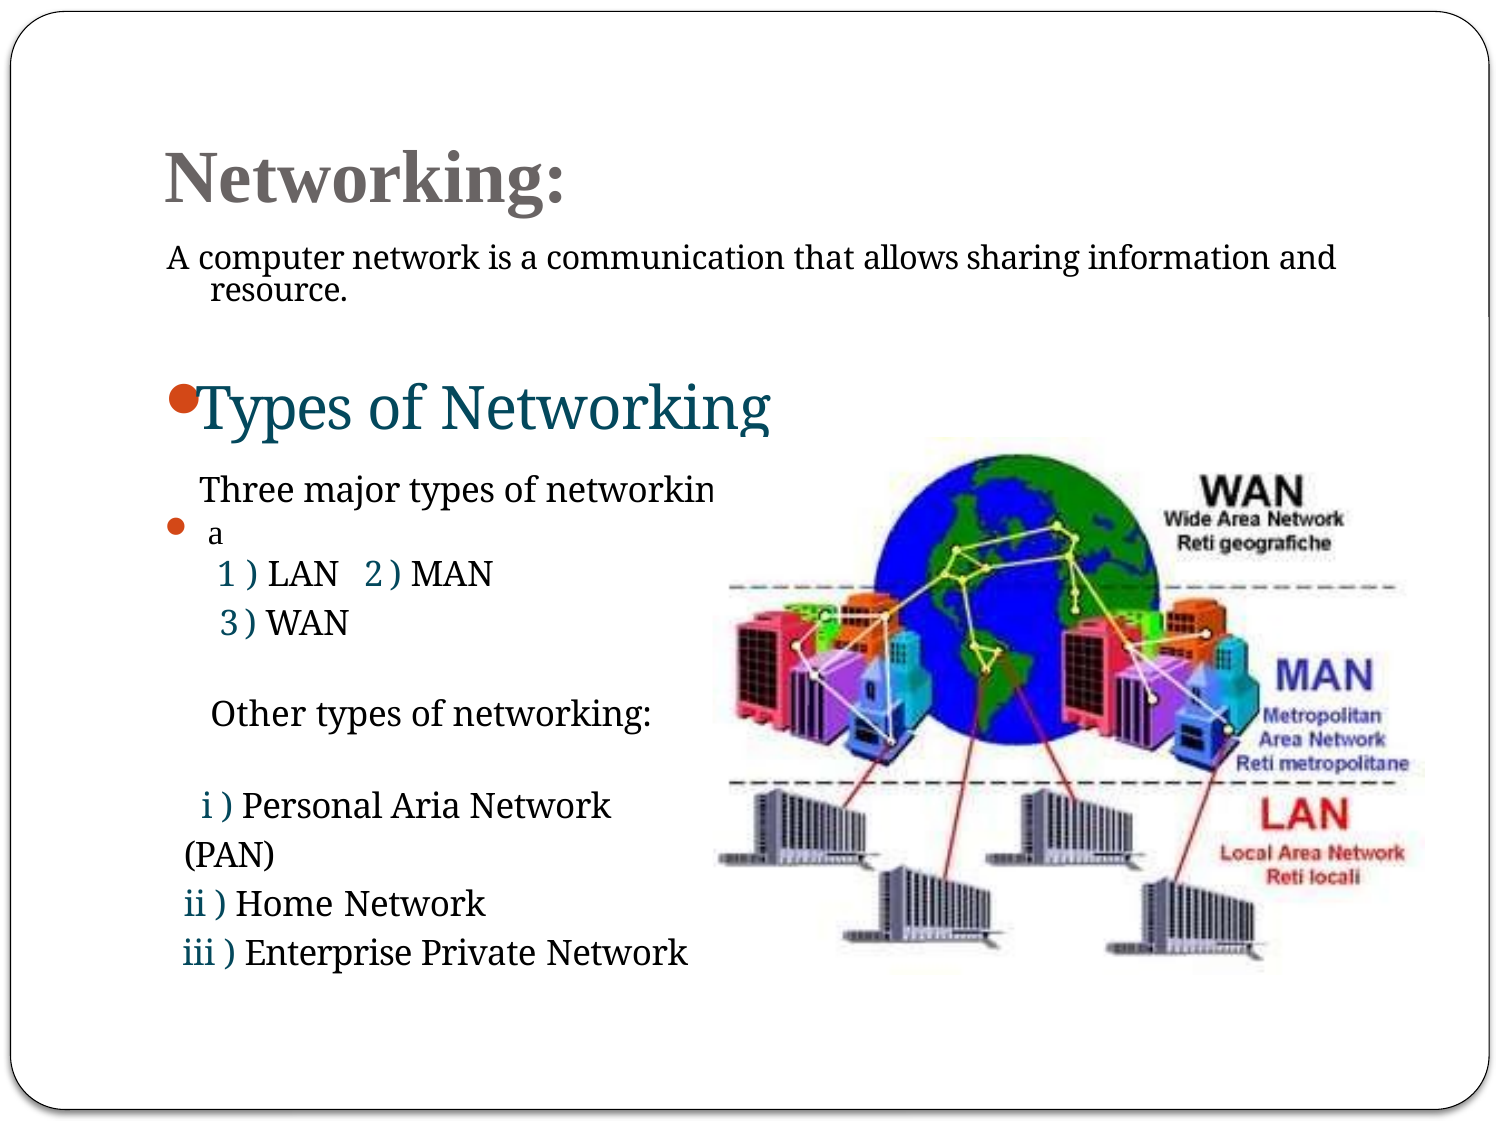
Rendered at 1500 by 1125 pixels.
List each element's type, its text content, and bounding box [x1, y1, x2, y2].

title Networking: [150, 45, 1425, 233]
list A computer network is a communication that allows sharing information and resource. Types of Networking Three major types of networking: a 1 ) LAN 2 ) MAN 3 ) WAN Other types of networking: i ) Personal Aria Network (PAN) ii ) Home Network iii ) Enterprise Private Network [150, 237, 1425, 988]
text_box [712, 437, 1425, 975]
